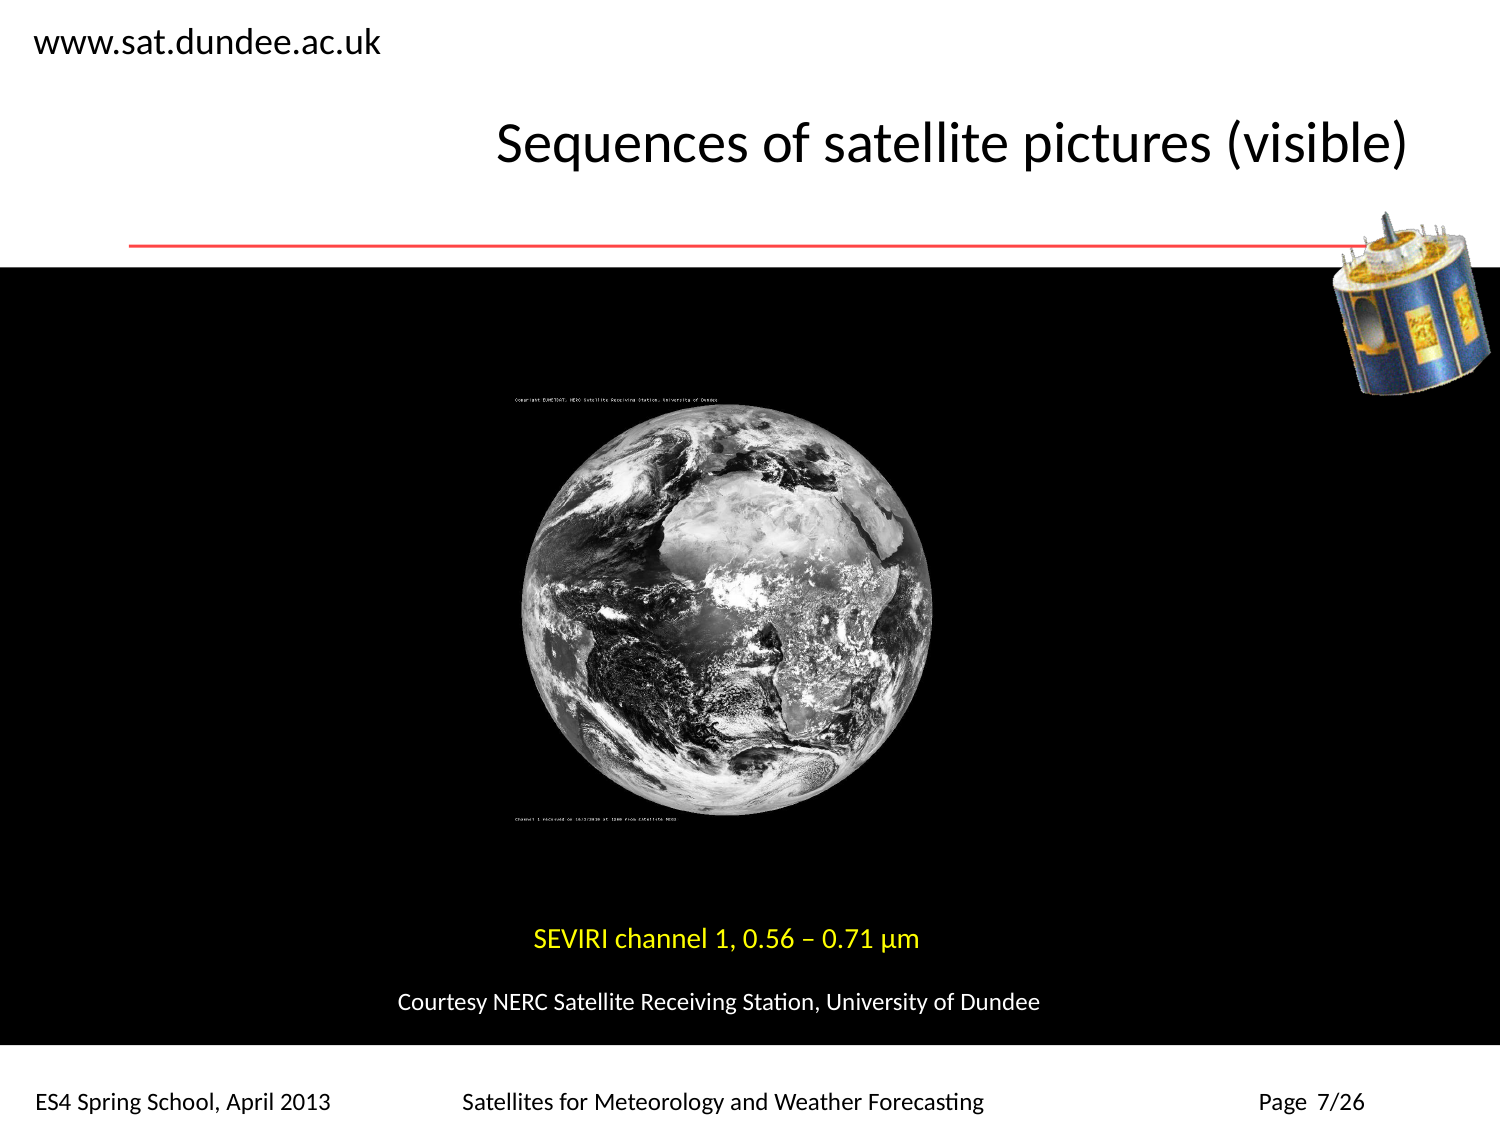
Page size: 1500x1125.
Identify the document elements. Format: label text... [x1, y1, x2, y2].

text_box Courtesy NERC Satellite Receiving Station, University of Dundee [383, 978, 1063, 1024]
text_box SEVIRI channel 1, 0.56 – 0.71 μm [518, 911, 935, 962]
picture [515, 398, 938, 821]
text_box www.sat.dundee.ac.uk [18, 9, 397, 70]
text_box [0, 265, 1500, 1047]
picture [1255, 154, 1500, 469]
title Sequences of satellite pictures (visible) [75, 45, 1425, 233]
